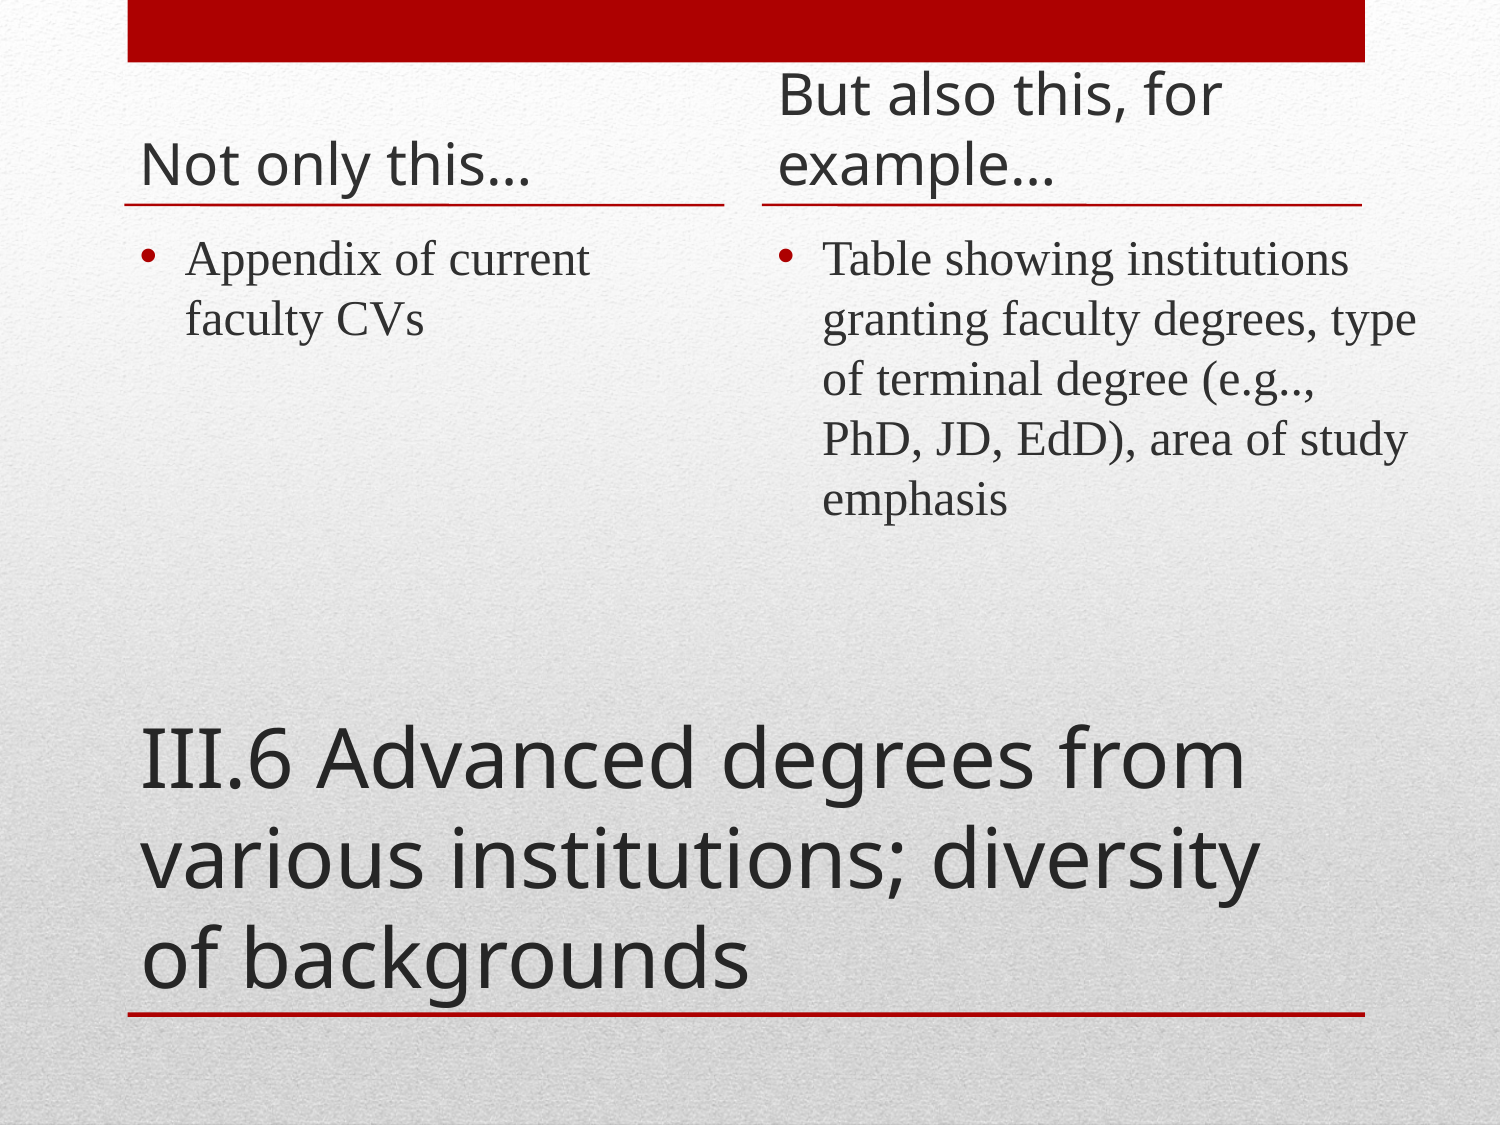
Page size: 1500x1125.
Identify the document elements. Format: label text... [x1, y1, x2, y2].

list But also this, for example… [761, 99, 1440, 205]
list Not only this… [124, 99, 725, 205]
list Appendix of current faculty CVs [124, 218, 725, 628]
title III.6 Advanced degrees from various institutions; diversity of backgrounds [125, 750, 1362, 1013]
list Table showing institutions granting faculty degrees, type of terminal degree (e.g.., PhD, JD, EdD), area of study emphasis [761, 218, 1440, 718]
